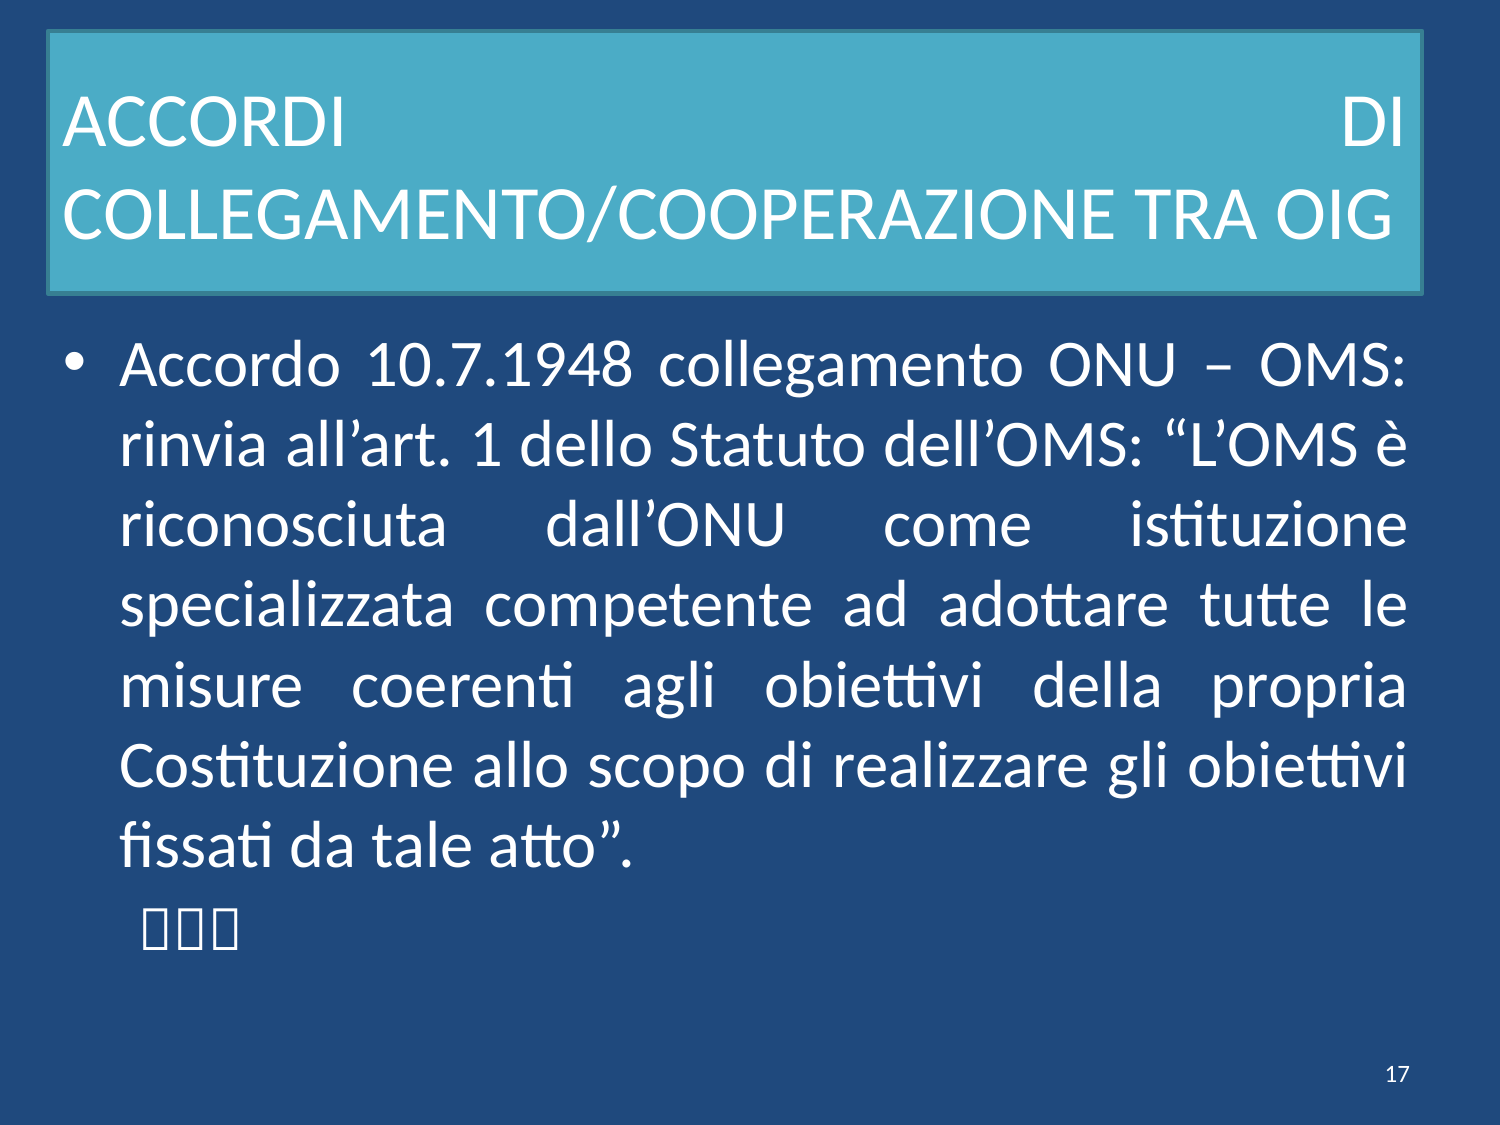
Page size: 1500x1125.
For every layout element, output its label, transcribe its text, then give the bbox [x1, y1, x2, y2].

slide_number 17 [1074, 1042, 1425, 1103]
list Accordo 10.7.1948 collegamento ONU – OMS: rinvia all’art. 1 dello Statuto dell’OMS: “L’OMS è riconosciuta dall’ONU come istituzione specializzata competente ad adottare tutte le misure coerenti agli obiettivi della propria Costituzione allo scopo di realizzare gli obiettivi fissati da tale atto”.  [47, 312, 1425, 1005]
title ACCORDI DI COLLEGAMENTO/COOPERAZIONE TRA OIG [46, 29, 1424, 296]
